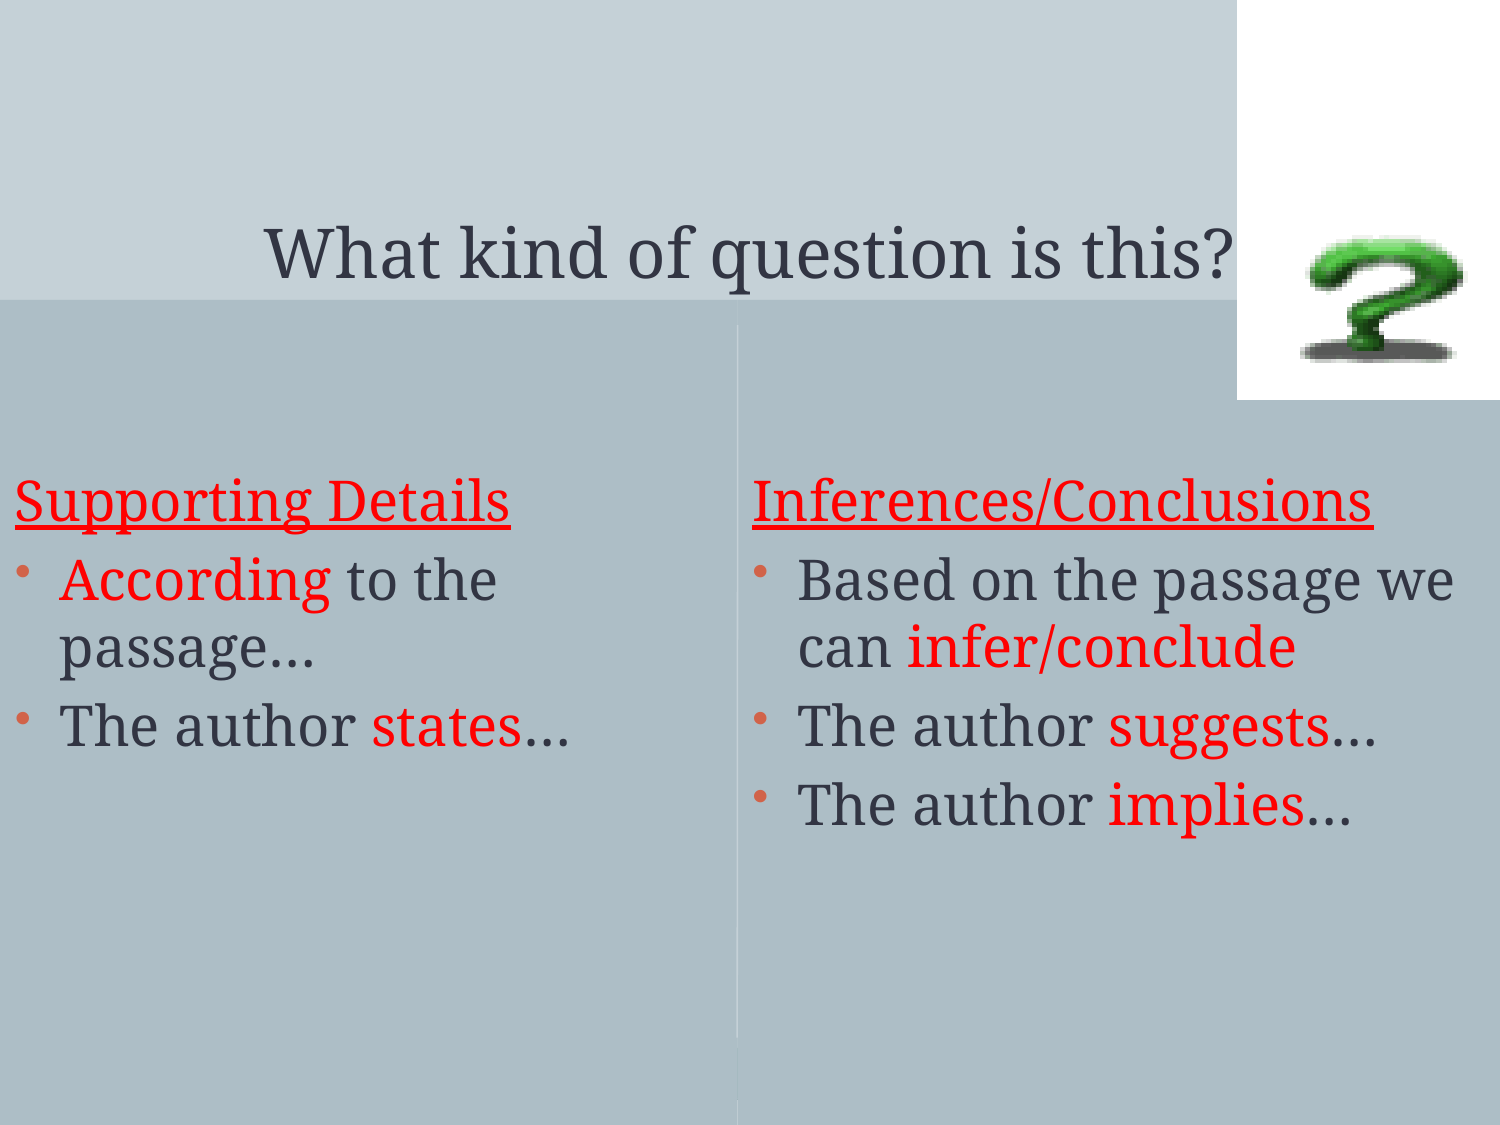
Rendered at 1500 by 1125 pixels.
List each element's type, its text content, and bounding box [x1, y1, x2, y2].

list Supporting Details According to the passage… The author states… [0, 299, 737, 1125]
list Inferences/Conclusions Based on the passage we can infer/conclude The author suggests… The author implies… [737, 299, 1500, 1125]
title What kind of question is this? [0, 0, 1234, 299]
picture [1236, 0, 1500, 401]
